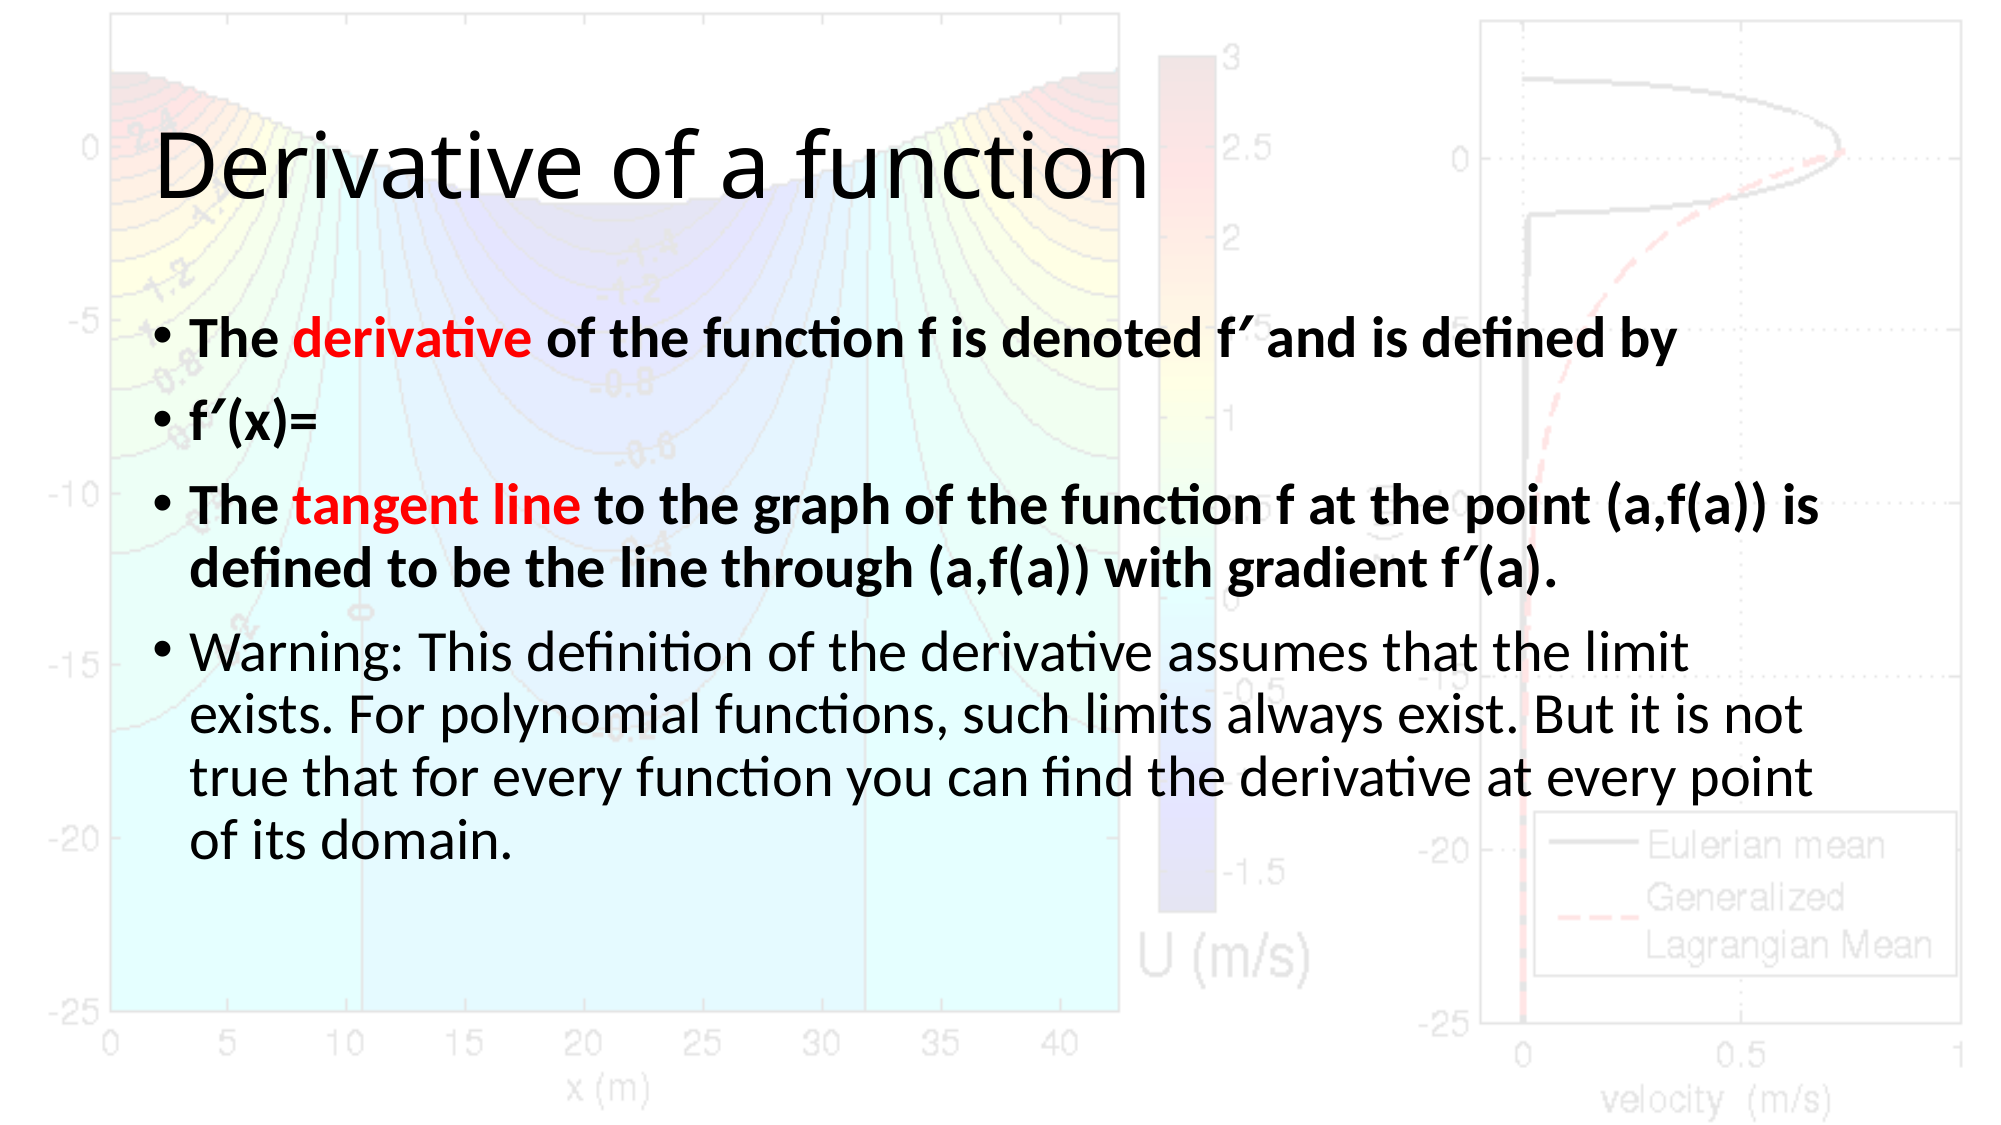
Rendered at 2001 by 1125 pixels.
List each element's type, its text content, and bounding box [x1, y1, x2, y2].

title Derivative of a function [137, 59, 1863, 278]
